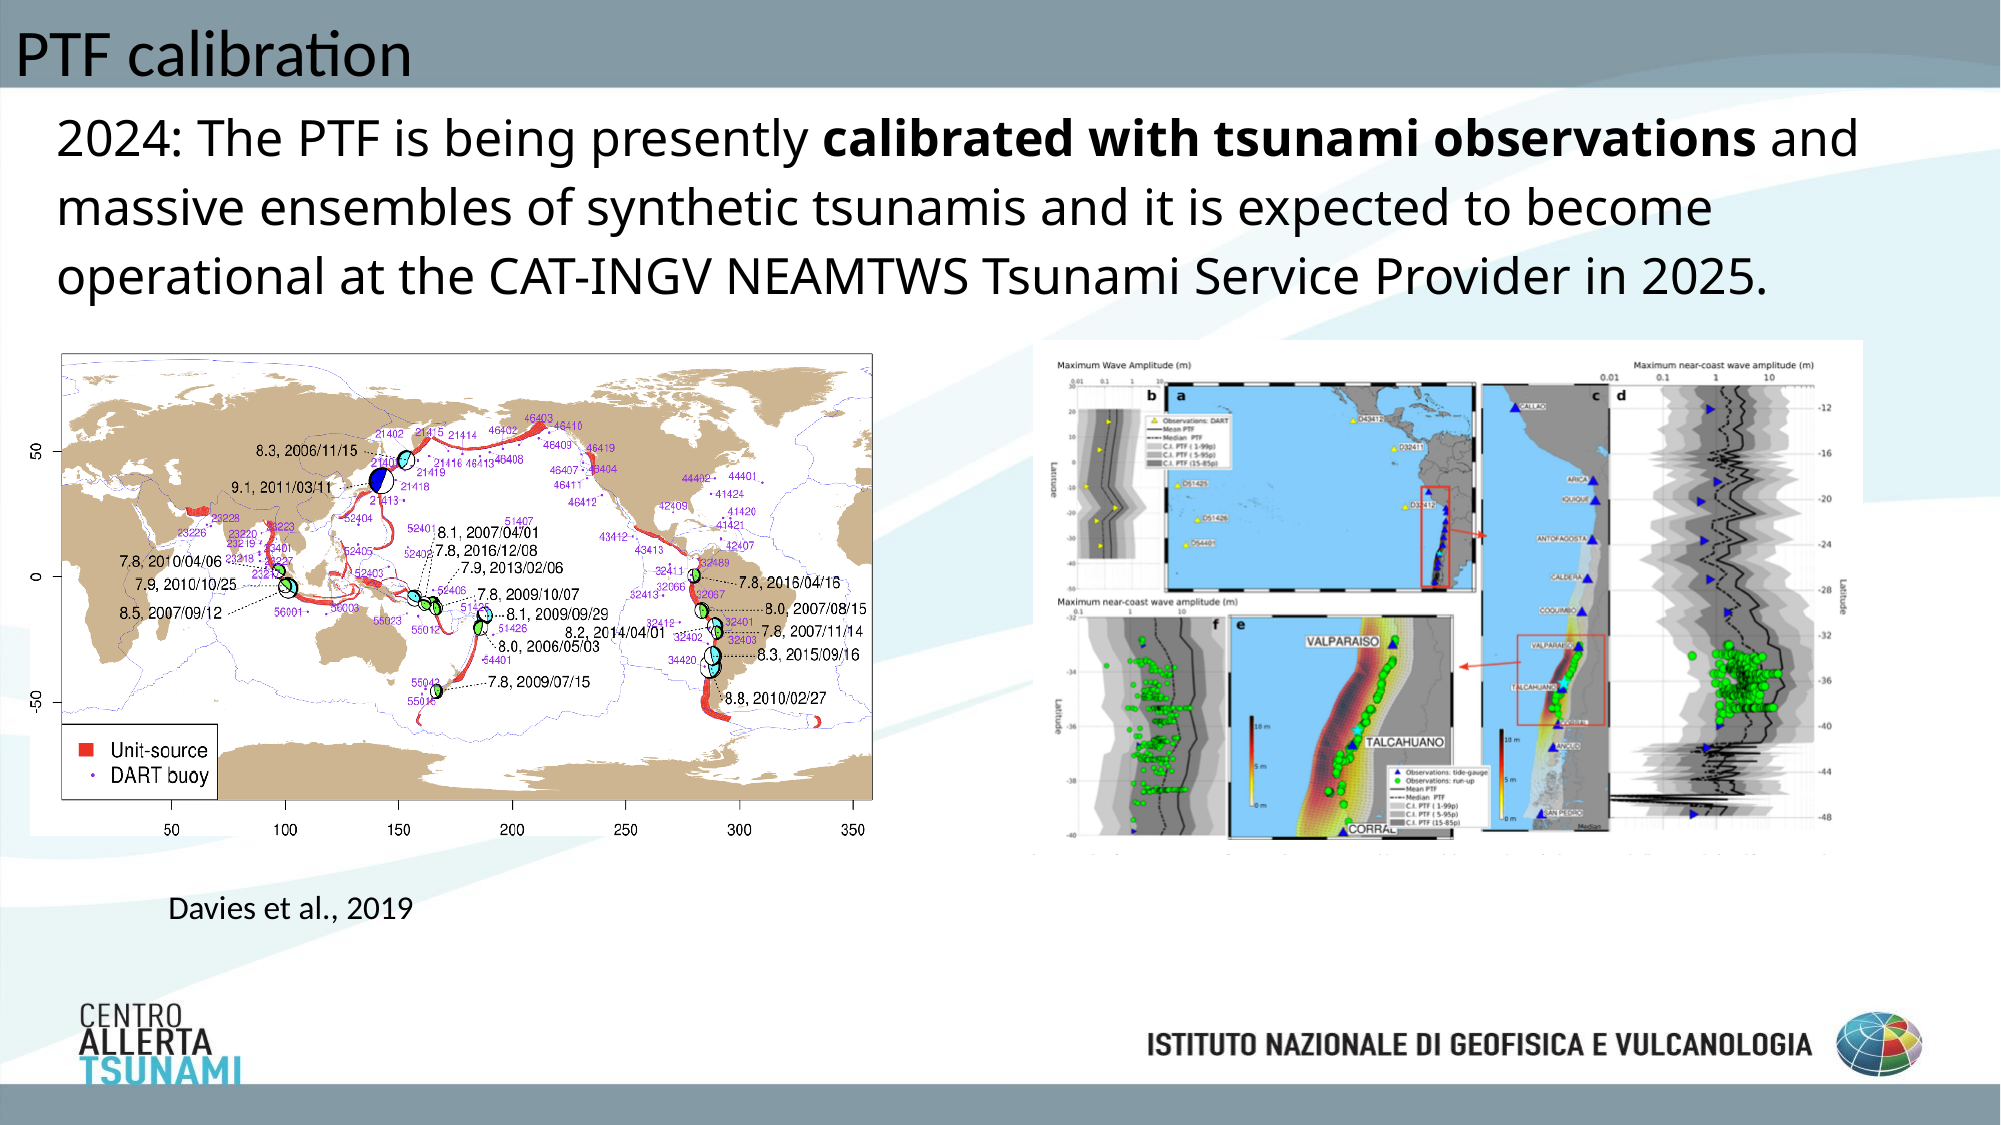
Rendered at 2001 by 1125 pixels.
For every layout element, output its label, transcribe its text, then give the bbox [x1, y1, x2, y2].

text_box PTF calibration [0, 2, 2000, 98]
text_box 2024: The PTF is being presently calibrated with tsunami observations and massive ensembles of synthetic tsunamis and it is expected to become operational at the CAT-INGV NEAMTWS Tsunami Service Provider in 2025. [22, 90, 1966, 328]
picture [0, 0, 2001, 1125]
text_box Davies et al., 2019 [153, 871, 1000, 942]
